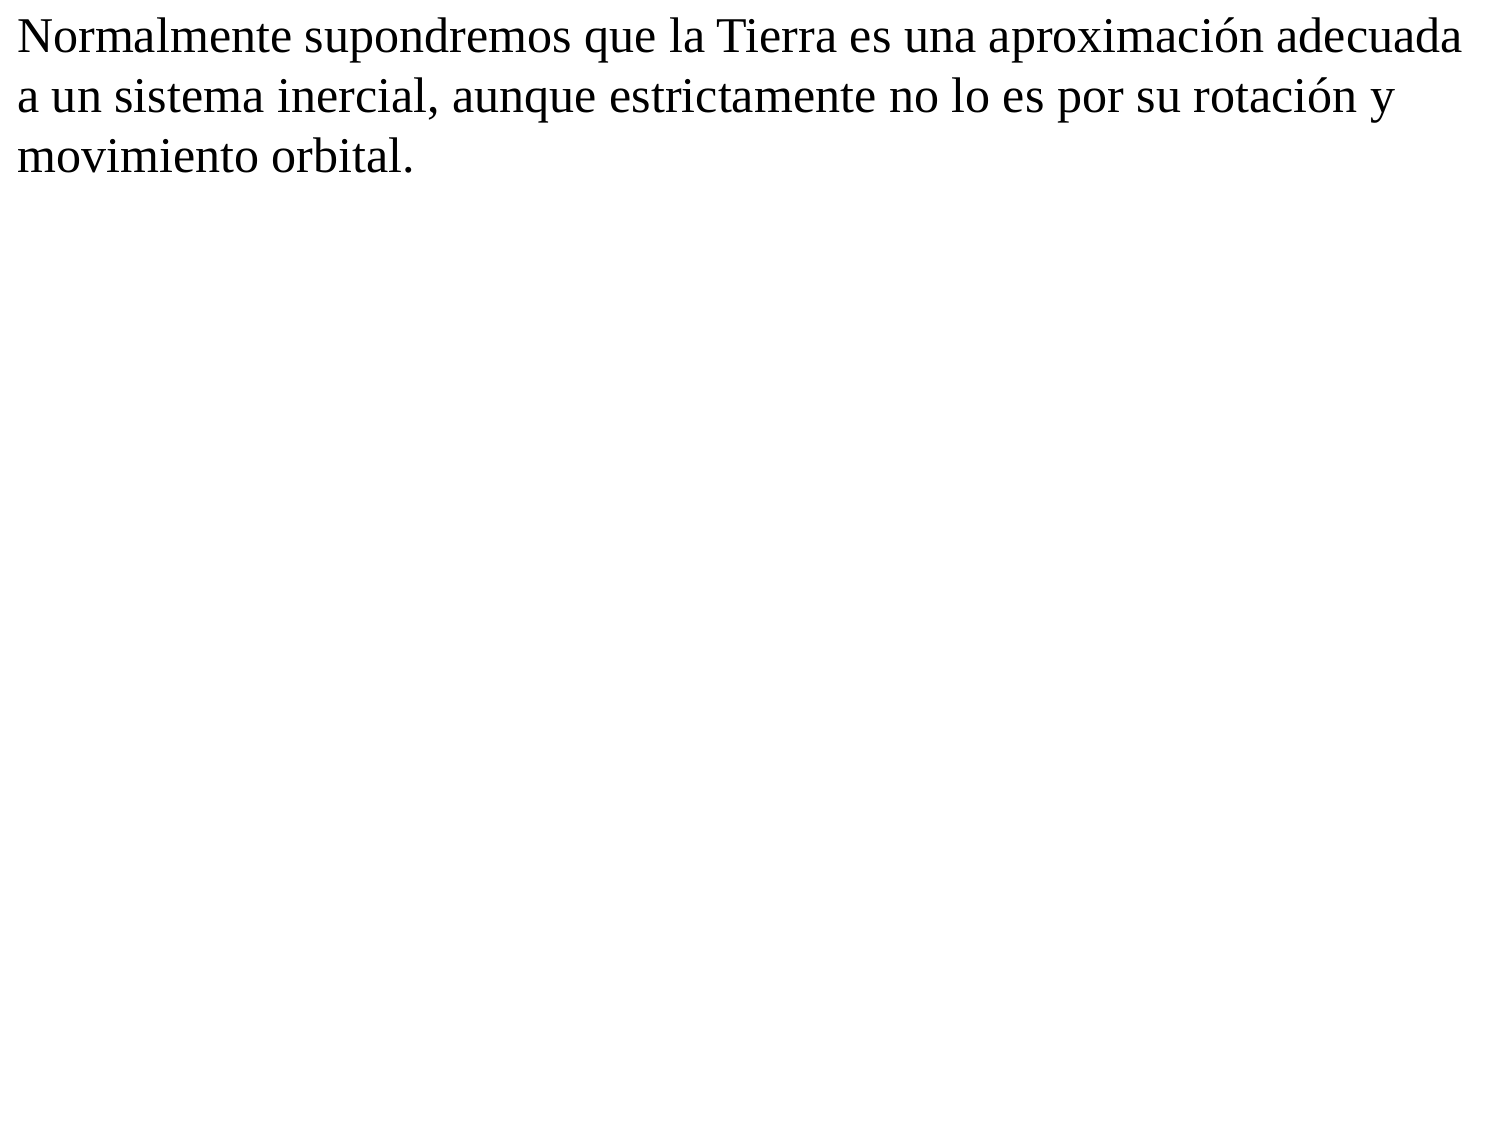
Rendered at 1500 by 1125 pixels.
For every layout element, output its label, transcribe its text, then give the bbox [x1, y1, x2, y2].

text_box Normalmente supondremos que la Tierra es una aproximación adecuada a un sistema inercial, aunque estrictamente no lo es por su rotación y movimiento orbital. [2, 0, 1500, 191]
